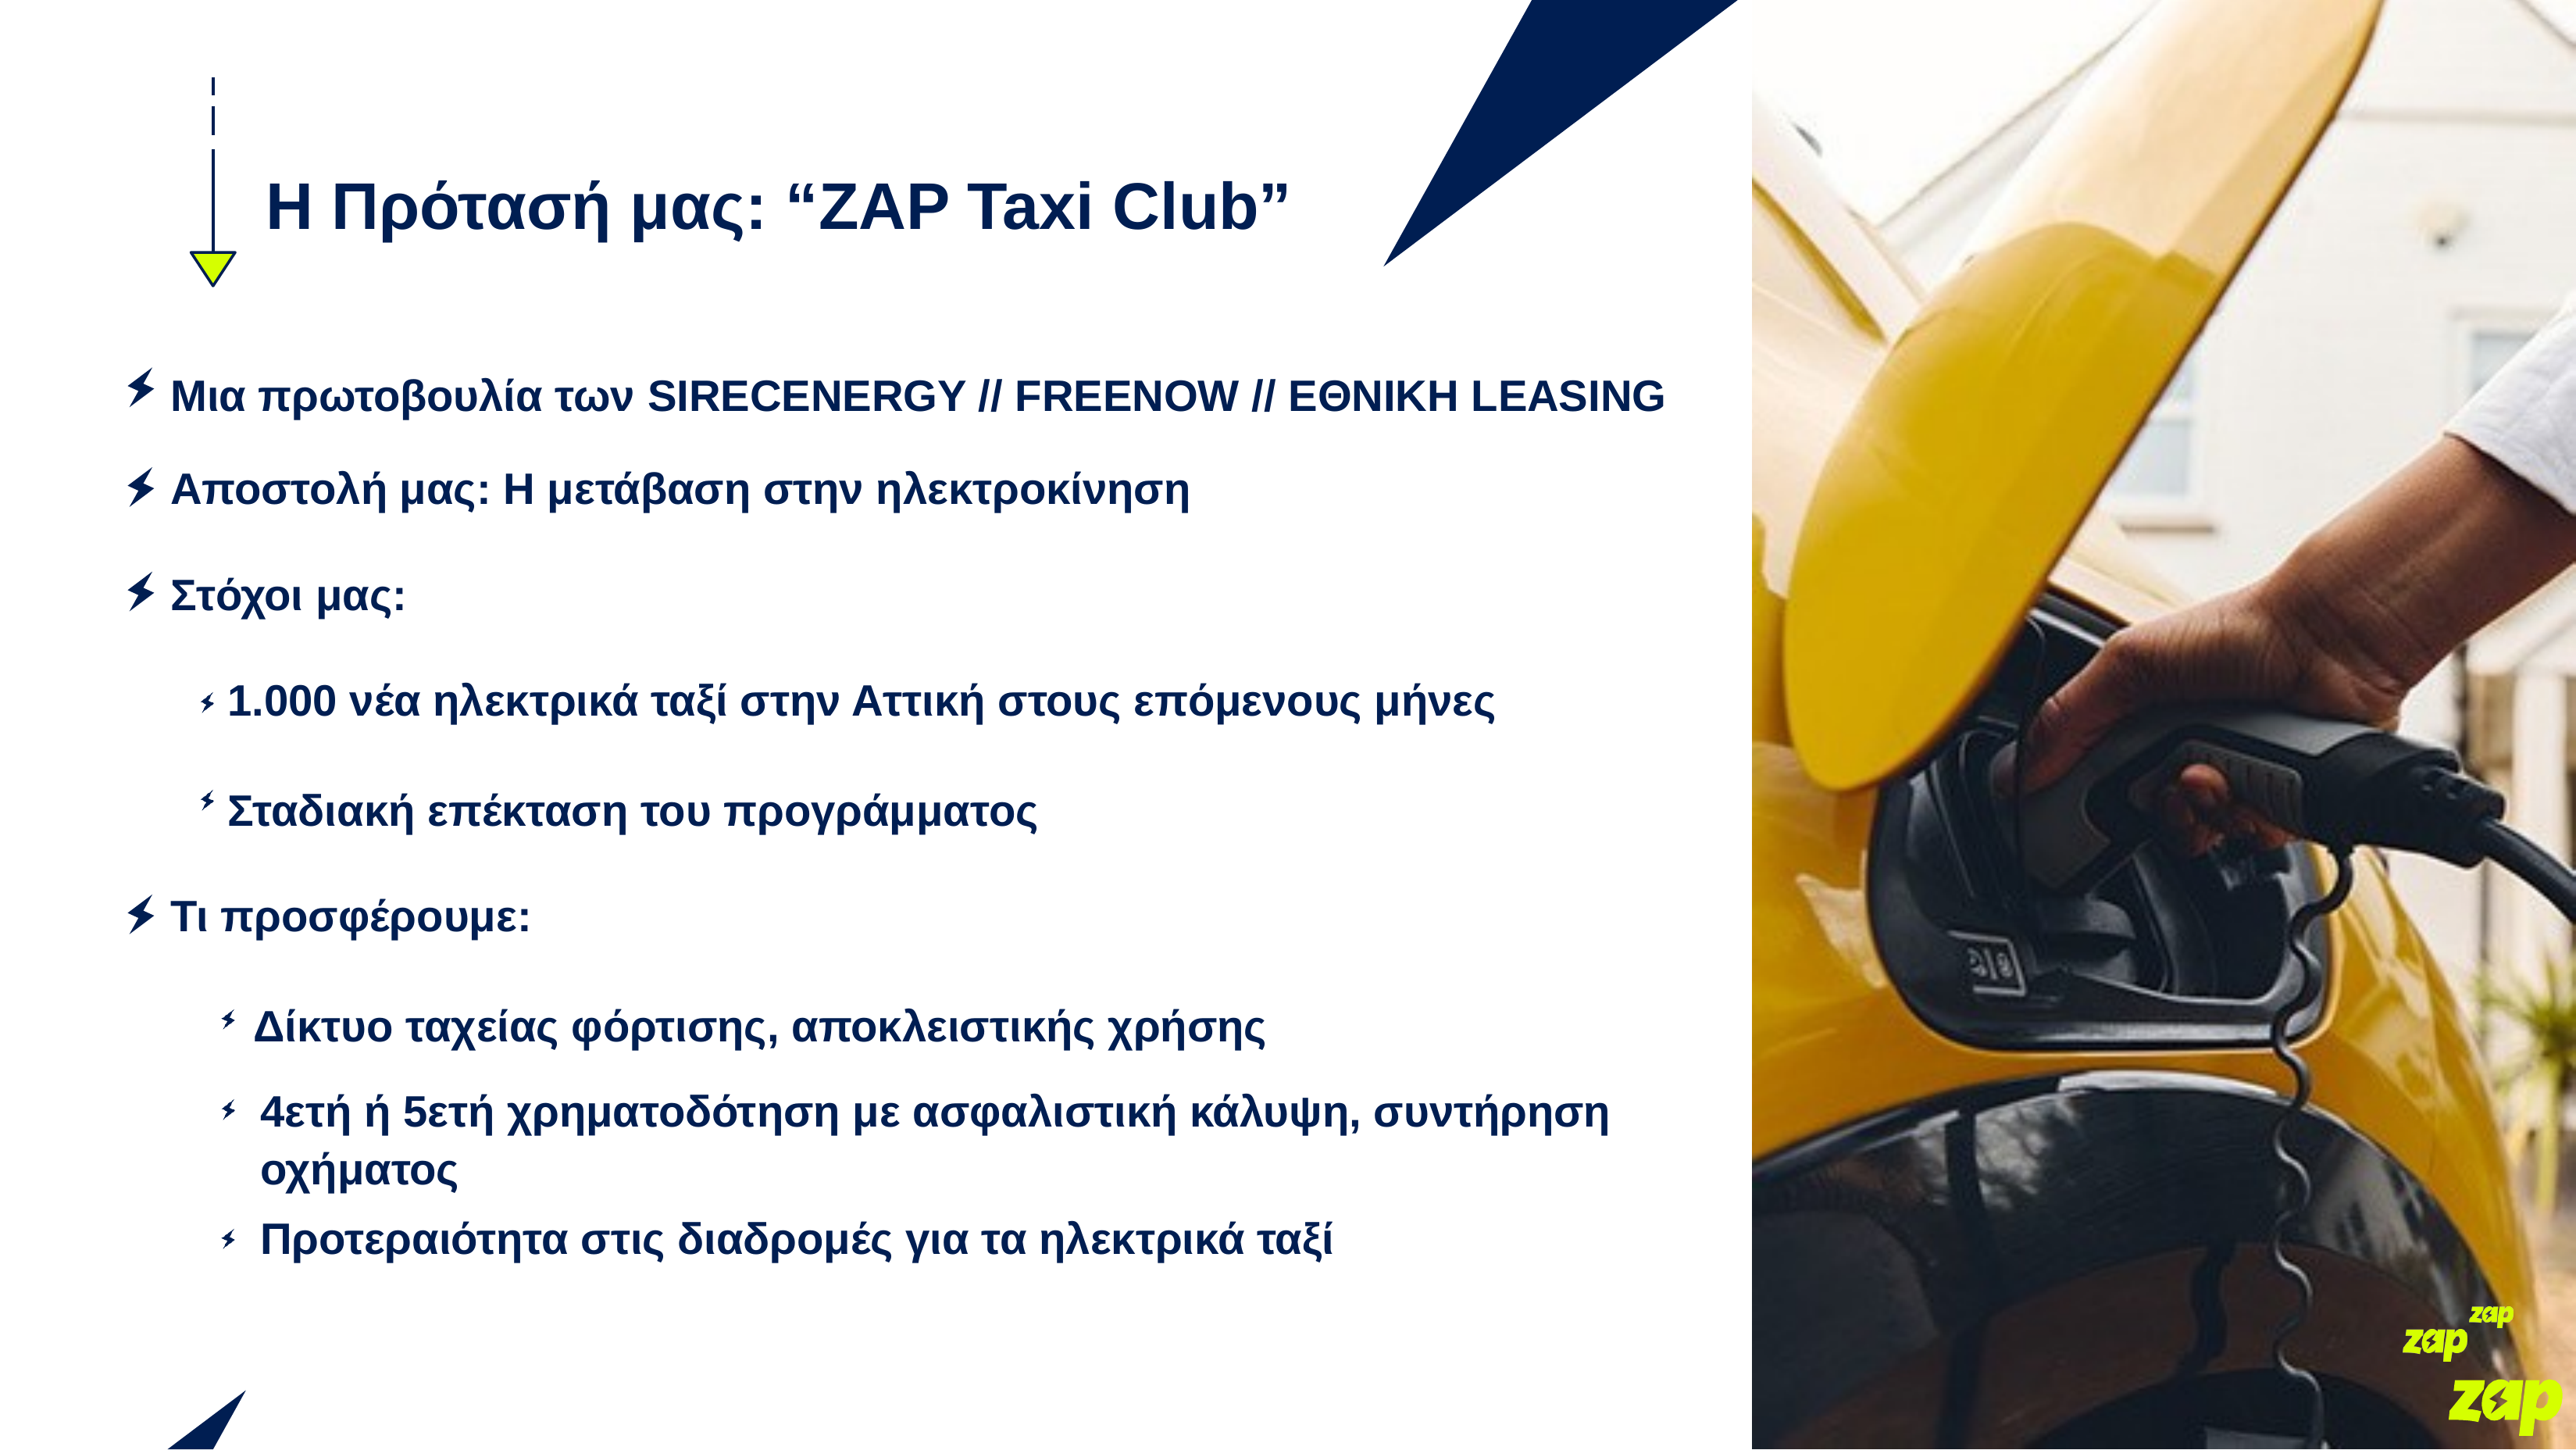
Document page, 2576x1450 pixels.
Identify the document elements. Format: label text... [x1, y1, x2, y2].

text_box [167, 1390, 246, 1450]
text_box [127, 367, 155, 408]
picture [220, 1098, 235, 1120]
text_box [127, 466, 155, 507]
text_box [1752, 0, 2576, 1450]
text_box Μια πρωτοβουλία των SIRECENERGY // FREENOW // ΕΘΝΙΚΗ LEASING Αποστολή μας: Η μετάβαση στην ηλεκτροκίνηση Στόχοι μας: 1.000 νέα ηλεκτρικά ταξί στην Αττική στους επόμενους μήνες Σταδιακή επέκταση του προγράμματος Τι προσφέρουμε: Δίκτυο ταχείας φόρτισης, αποκλειστικής χρήσης 4ετή ή 5ετή χρηματοδότηση με ασφαλιστική κάλυψη, συντήρηση οχήματος Προτεραιότητα στις διαδρομές για τα ηλεκτρικά ταξί [169, 357, 1739, 1263]
title Η Πρότασή μας: “ZAP Taxi Club” [264, 161, 1704, 357]
picture [220, 1228, 235, 1250]
text_box [127, 894, 155, 934]
picture [220, 1008, 235, 1030]
text_box [1383, 0, 1738, 267]
picture [199, 691, 214, 713]
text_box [191, 148, 236, 287]
text_box [127, 571, 155, 612]
picture [199, 789, 214, 811]
